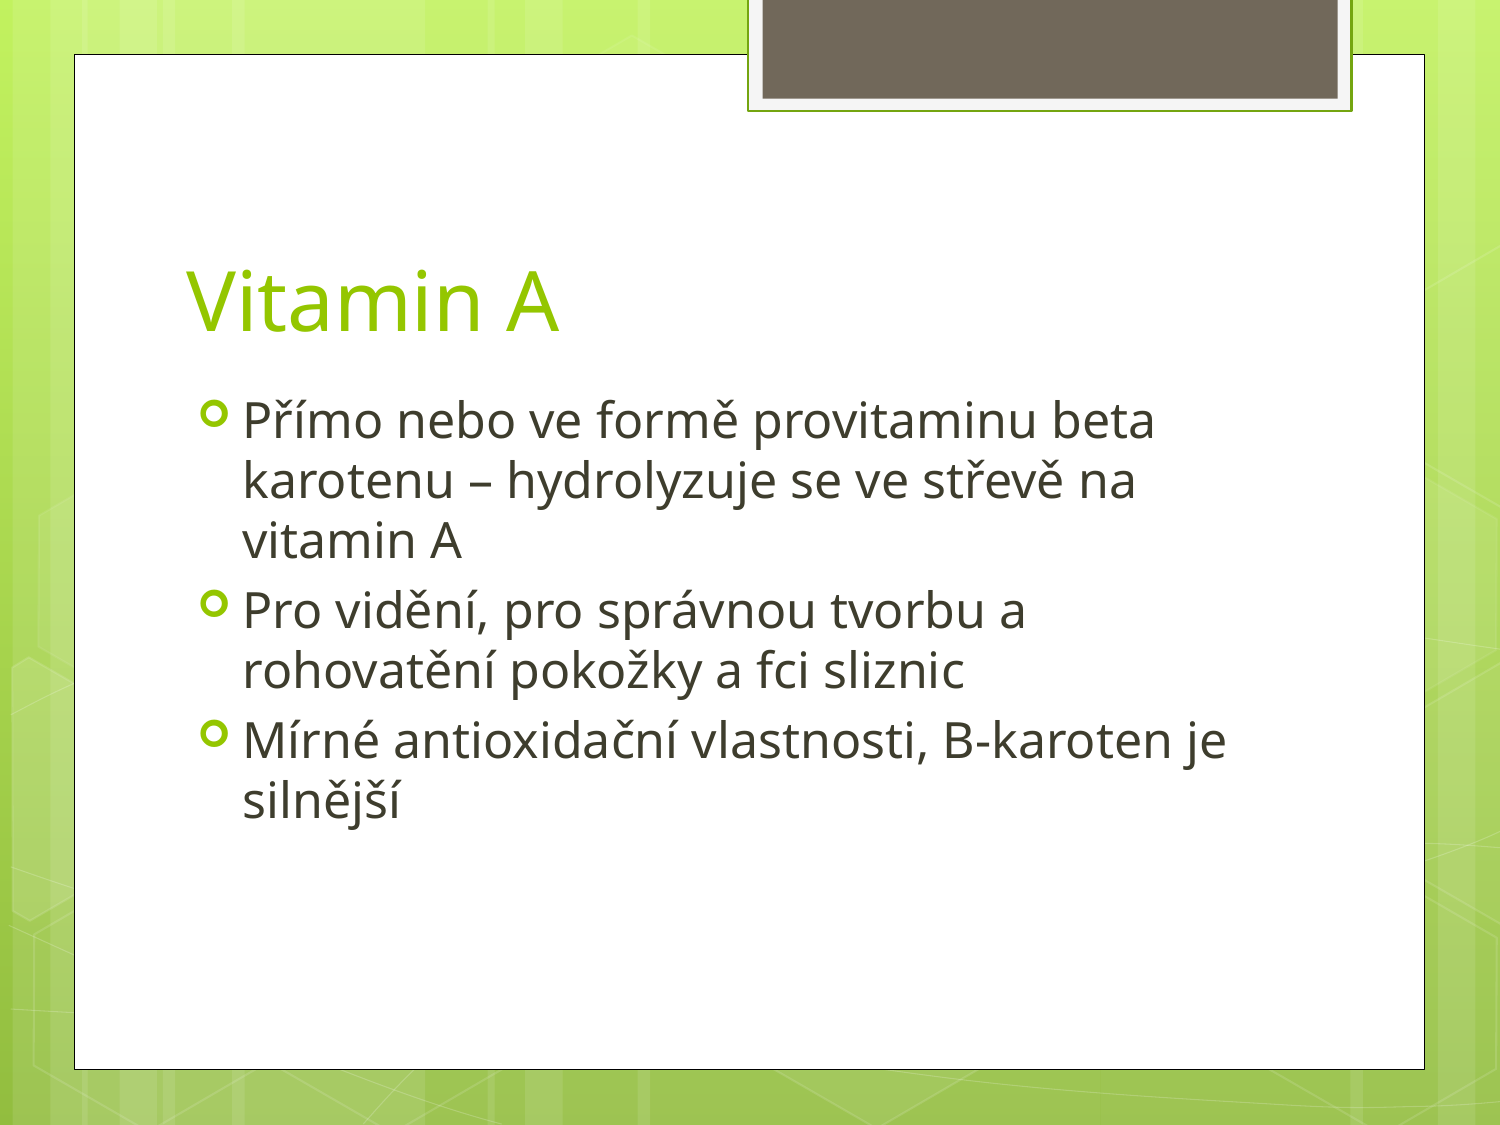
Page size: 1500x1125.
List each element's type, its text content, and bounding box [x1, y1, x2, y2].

title Vitamin A [171, 168, 1324, 357]
list Přímo nebo ve formě provitaminu beta karotenu – hydrolyzuje se ve střevě na vitamin A Pro vidění, pro správnou tvorbu a rohovatění pokožky a fci sliznic Mírné antioxidační vlastnosti, B-karoten je silnější [171, 381, 1283, 957]
